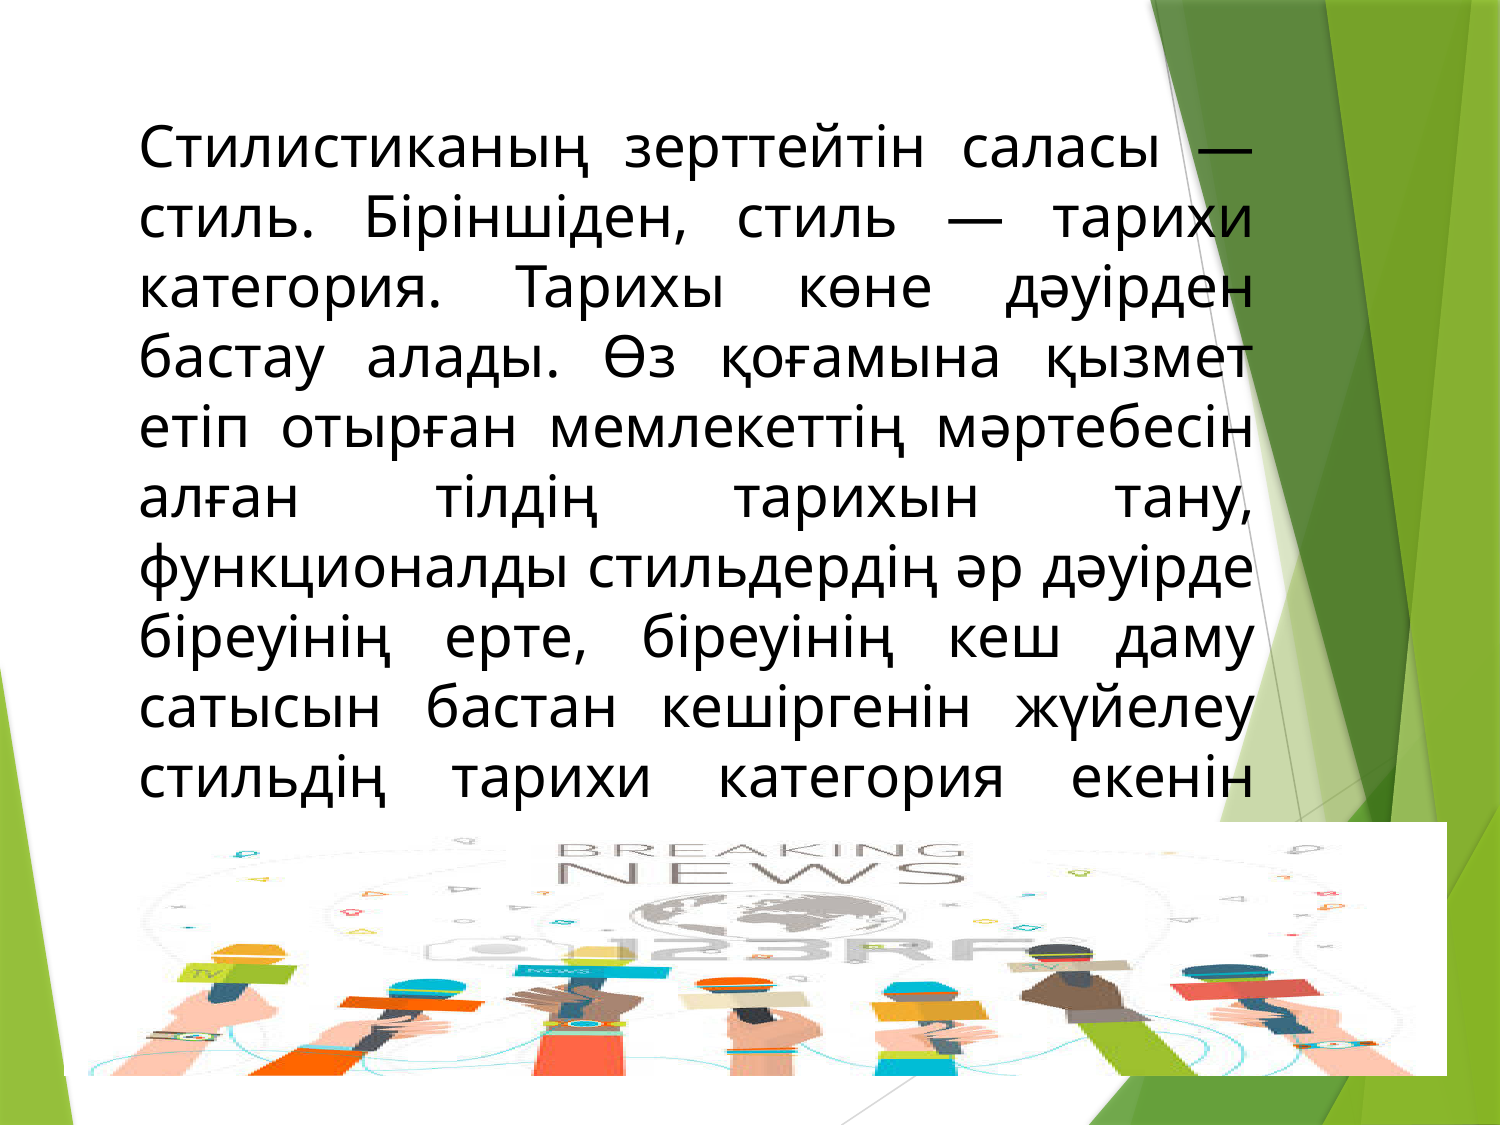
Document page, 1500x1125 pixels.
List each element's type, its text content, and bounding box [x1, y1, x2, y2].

text_box Стилистиканың зерттейтін саласы — стиль. Біріншіден, стиль — тарихи категория. Тарихы көне дәуірден бастау алады. Өз қоғамына қызмет етіп отырған мемлекеттің мәртебесін алған тілдің тарихын тану, функционалды стильдердің әр дәуірде біреуінің ерте, біреуінің кеш даму сатысын бастан кешіргенін жүйелеу стильдің тарихи категория екенін толық дәлелдейді. [123, 101, 1270, 821]
picture [64, 821, 1448, 1076]
